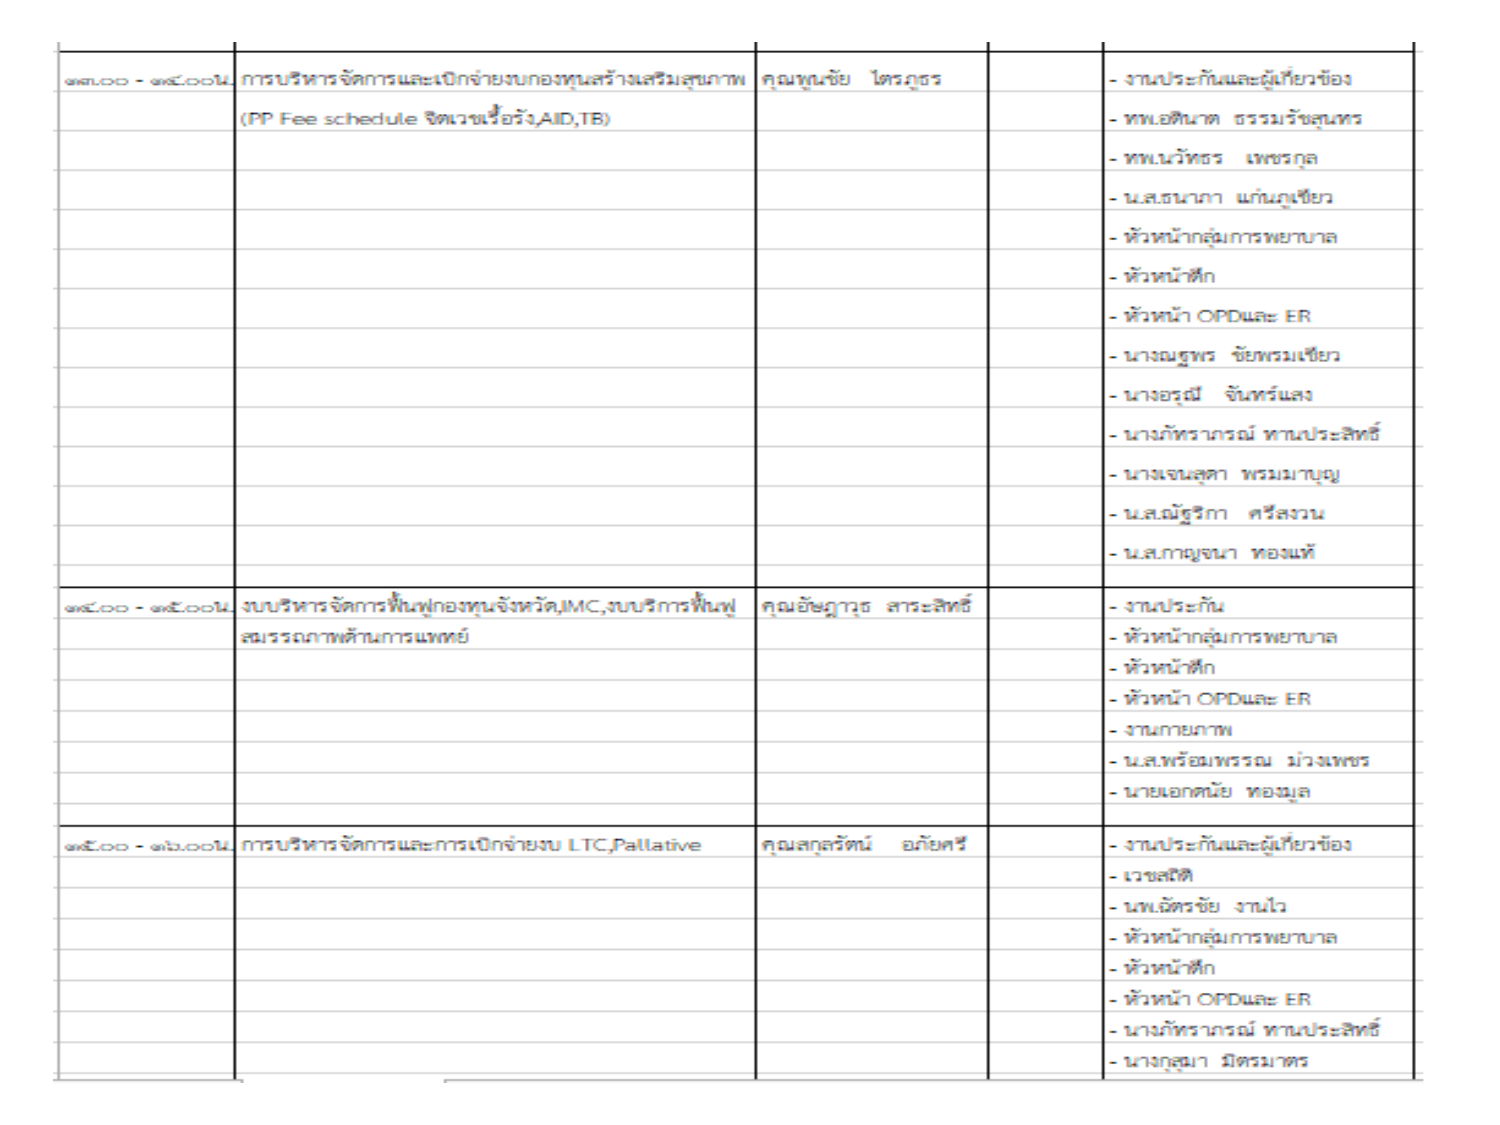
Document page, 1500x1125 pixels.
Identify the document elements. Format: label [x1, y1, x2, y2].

picture [52, 42, 1424, 1083]
